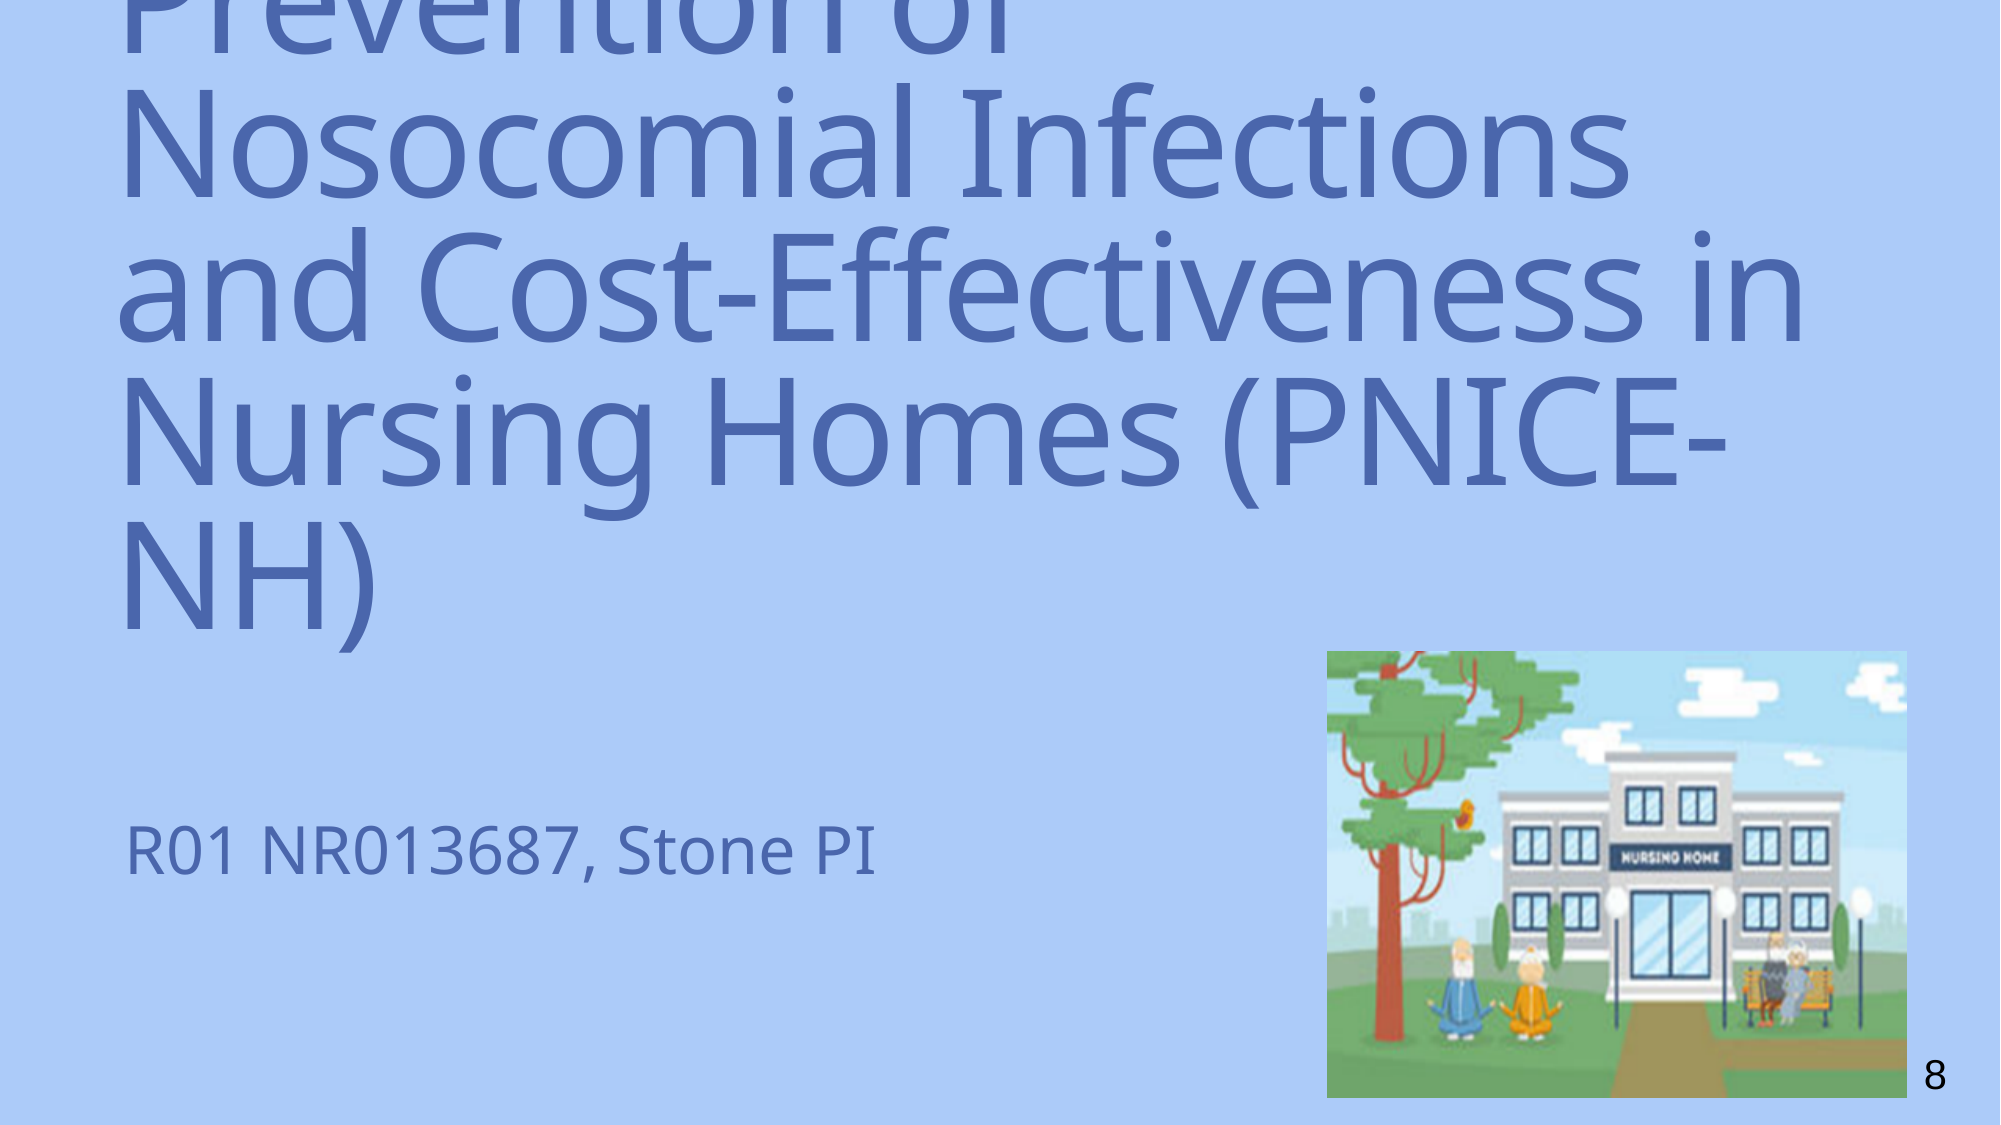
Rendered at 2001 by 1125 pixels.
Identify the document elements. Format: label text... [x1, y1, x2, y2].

picture [1327, 650, 1907, 1099]
title Prevention of Nosocomial Infections and Cost-Effectiveness in Nursing Homes (PNICE-NH) [98, 116, 1868, 667]
subtitle R01 NR013687, Stone PI [109, 812, 1327, 961]
text_box 8 [1909, 1040, 1963, 1106]
